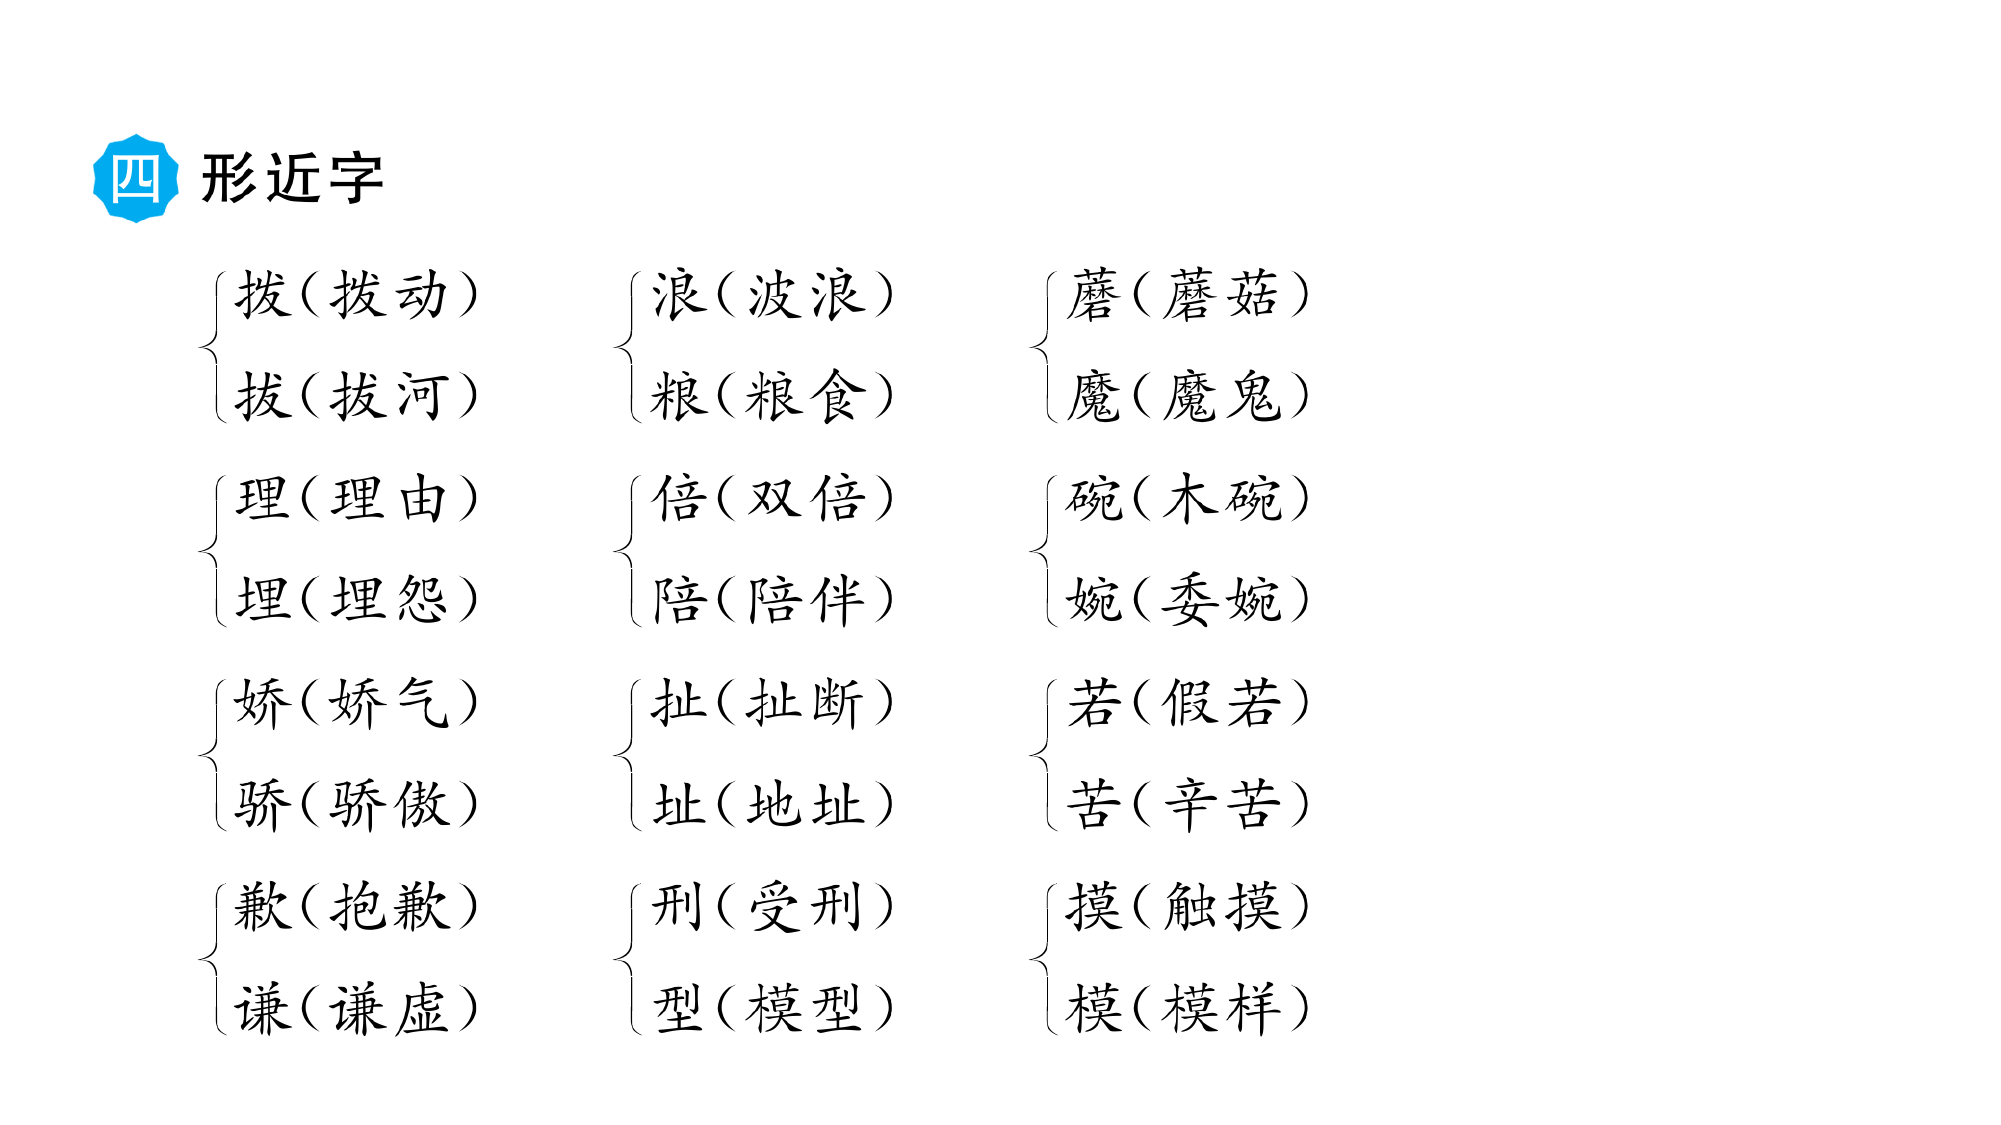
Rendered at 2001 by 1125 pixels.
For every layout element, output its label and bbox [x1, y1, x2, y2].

picture [88, 118, 1410, 1063]
